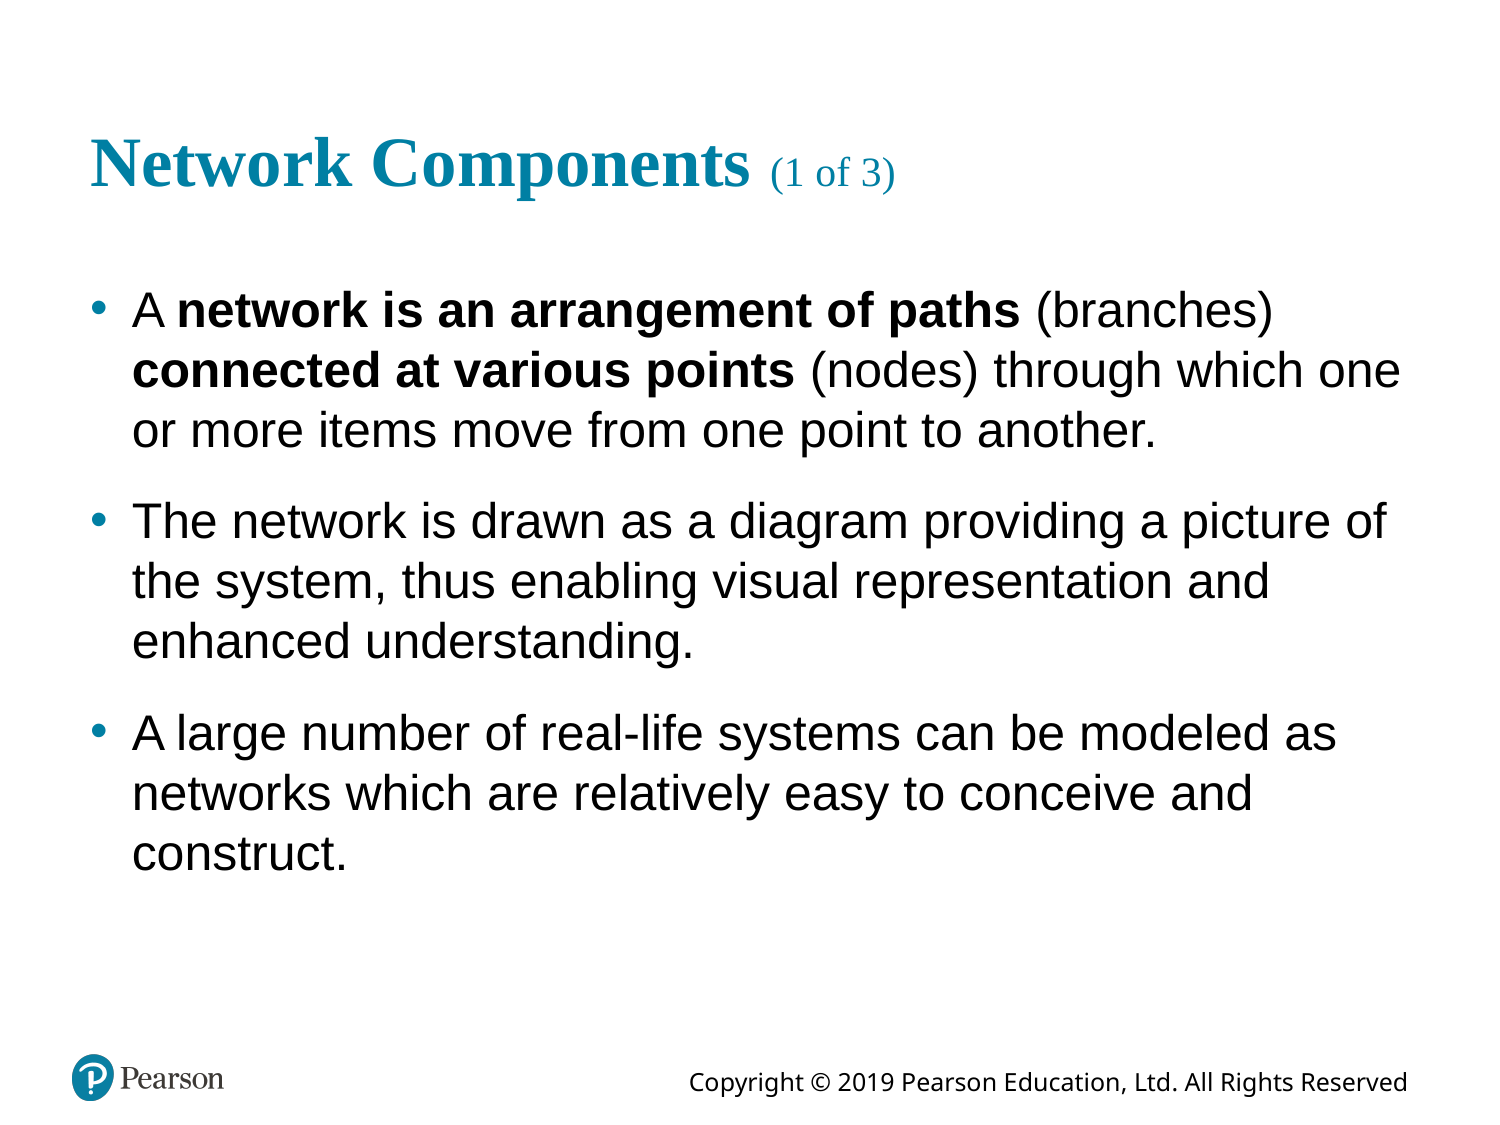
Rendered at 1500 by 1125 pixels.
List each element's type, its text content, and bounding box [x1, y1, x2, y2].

picture [72, 1054, 88, 1070]
picture [72, 1087, 83, 1101]
picture [80, 1063, 106, 1088]
picture [98, 1054, 224, 1101]
list A network is an arrangement of paths (branches) connected at various points (nodes) through which one or more items move from one point to another. The network is drawn as a diagram providing a picture of the system, thus enabling visual representation and enhanced understanding. A large number of real-life systems can be modeled as networks which are relatively easy to conceive and construct. [75, 262, 1425, 1005]
title Network Components (1 of 3) [75, 35, 1425, 216]
